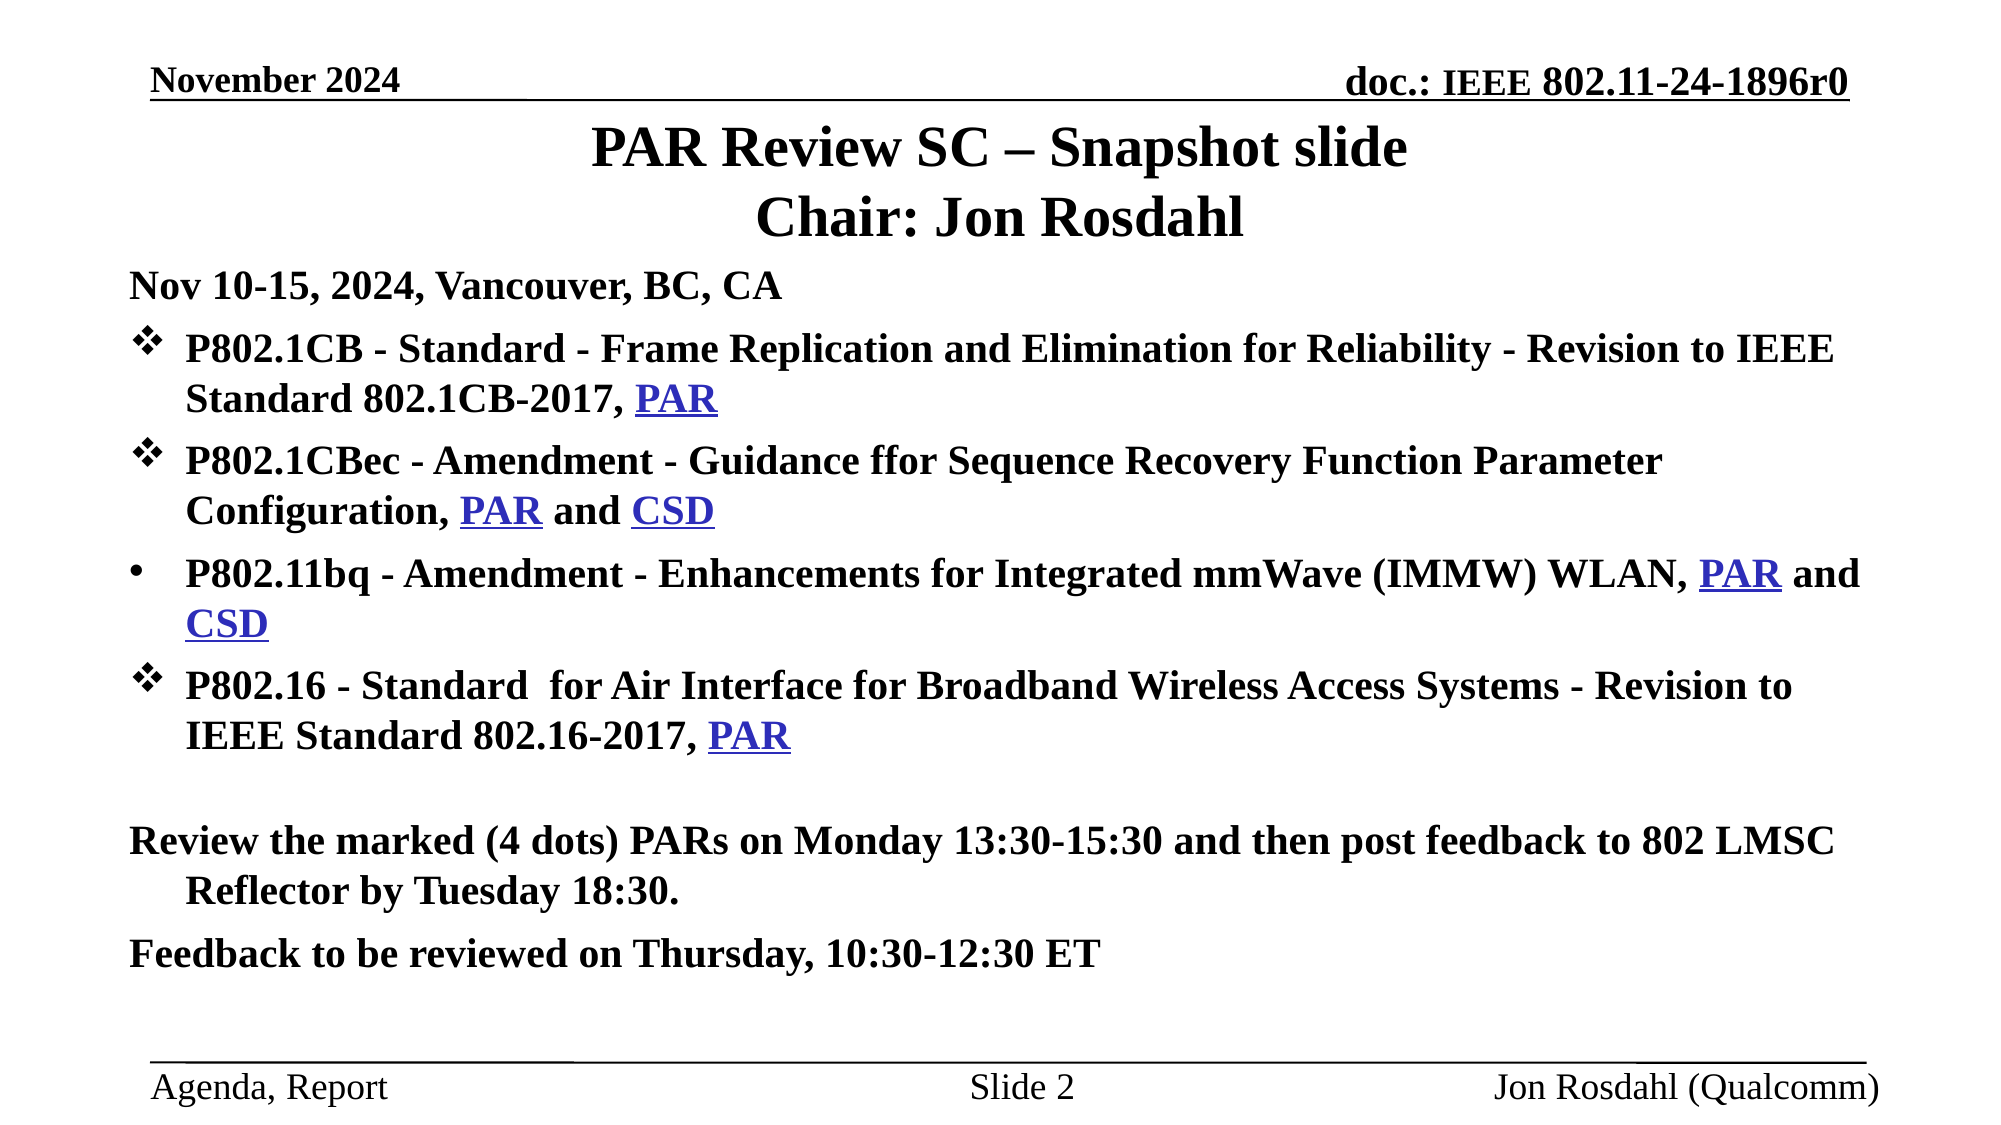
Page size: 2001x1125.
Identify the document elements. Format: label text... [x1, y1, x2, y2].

list Nov 10-15, 2024, Vancouver, BC, CA P802.1CB - Standard - Frame Replication and Elimination for Reliability - Revision to IEEE Standard 802.1CB-2017, PAR P802.1CBec - Amendment - Guidance ffor Sequence Recovery Function Parameter Configuration, PAR and CSD P802.11bq - Amendment - Enhancements for Integrated mmWave (IMMW) WLAN, PAR and CSD P802.16 - Standard for Air Interface for Broadband Wireless Access Systems - Revision to IEEE Standard 802.16-2017, PAR Review the marked (4 dots) PARs on Monday 13:30-15:30 and then post feedback to 802 LMSC Reflector by Tuesday 18:30. Feedback to be reviewed on Thursday, 10:30-12:30 ET [113, 250, 1898, 1063]
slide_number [149, 49, 431, 100]
slide_number Slide 2 [950, 1061, 1095, 1125]
footer Jon Rosdahl (Qualcomm) [1436, 1061, 1881, 1108]
title PAR Review SC – Snapshot slide Chair: Jon Rosdahl [149, 105, 1851, 250]
